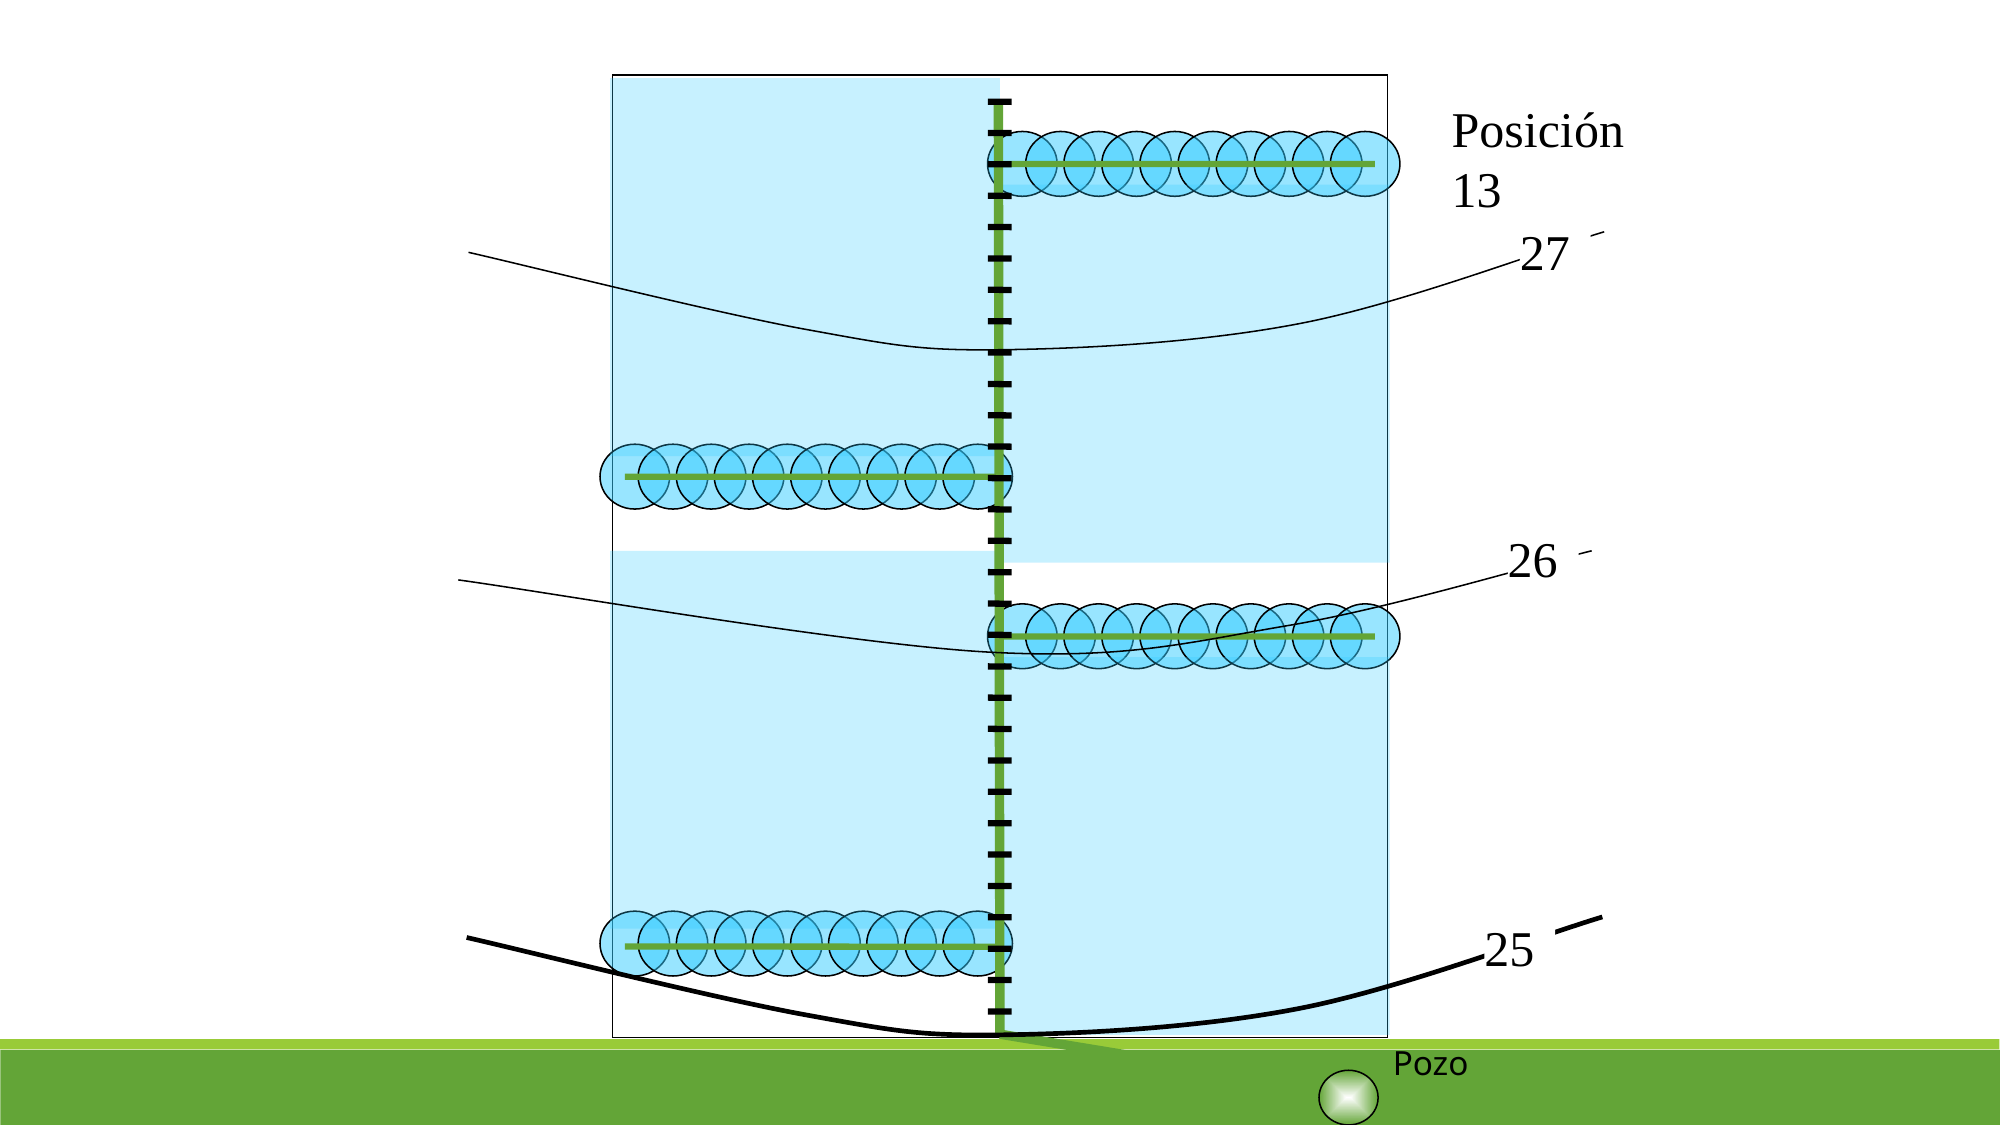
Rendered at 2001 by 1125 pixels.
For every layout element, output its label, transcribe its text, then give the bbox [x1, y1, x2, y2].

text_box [457, 219, 1605, 1125]
text_box [610, 78, 1000, 216]
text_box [987, 101, 1326, 216]
text_box [1334, 205, 1390, 216]
text_box Posición 13 [1436, 90, 1697, 225]
text_box [612, 74, 1388, 128]
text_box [1334, 130, 1401, 197]
